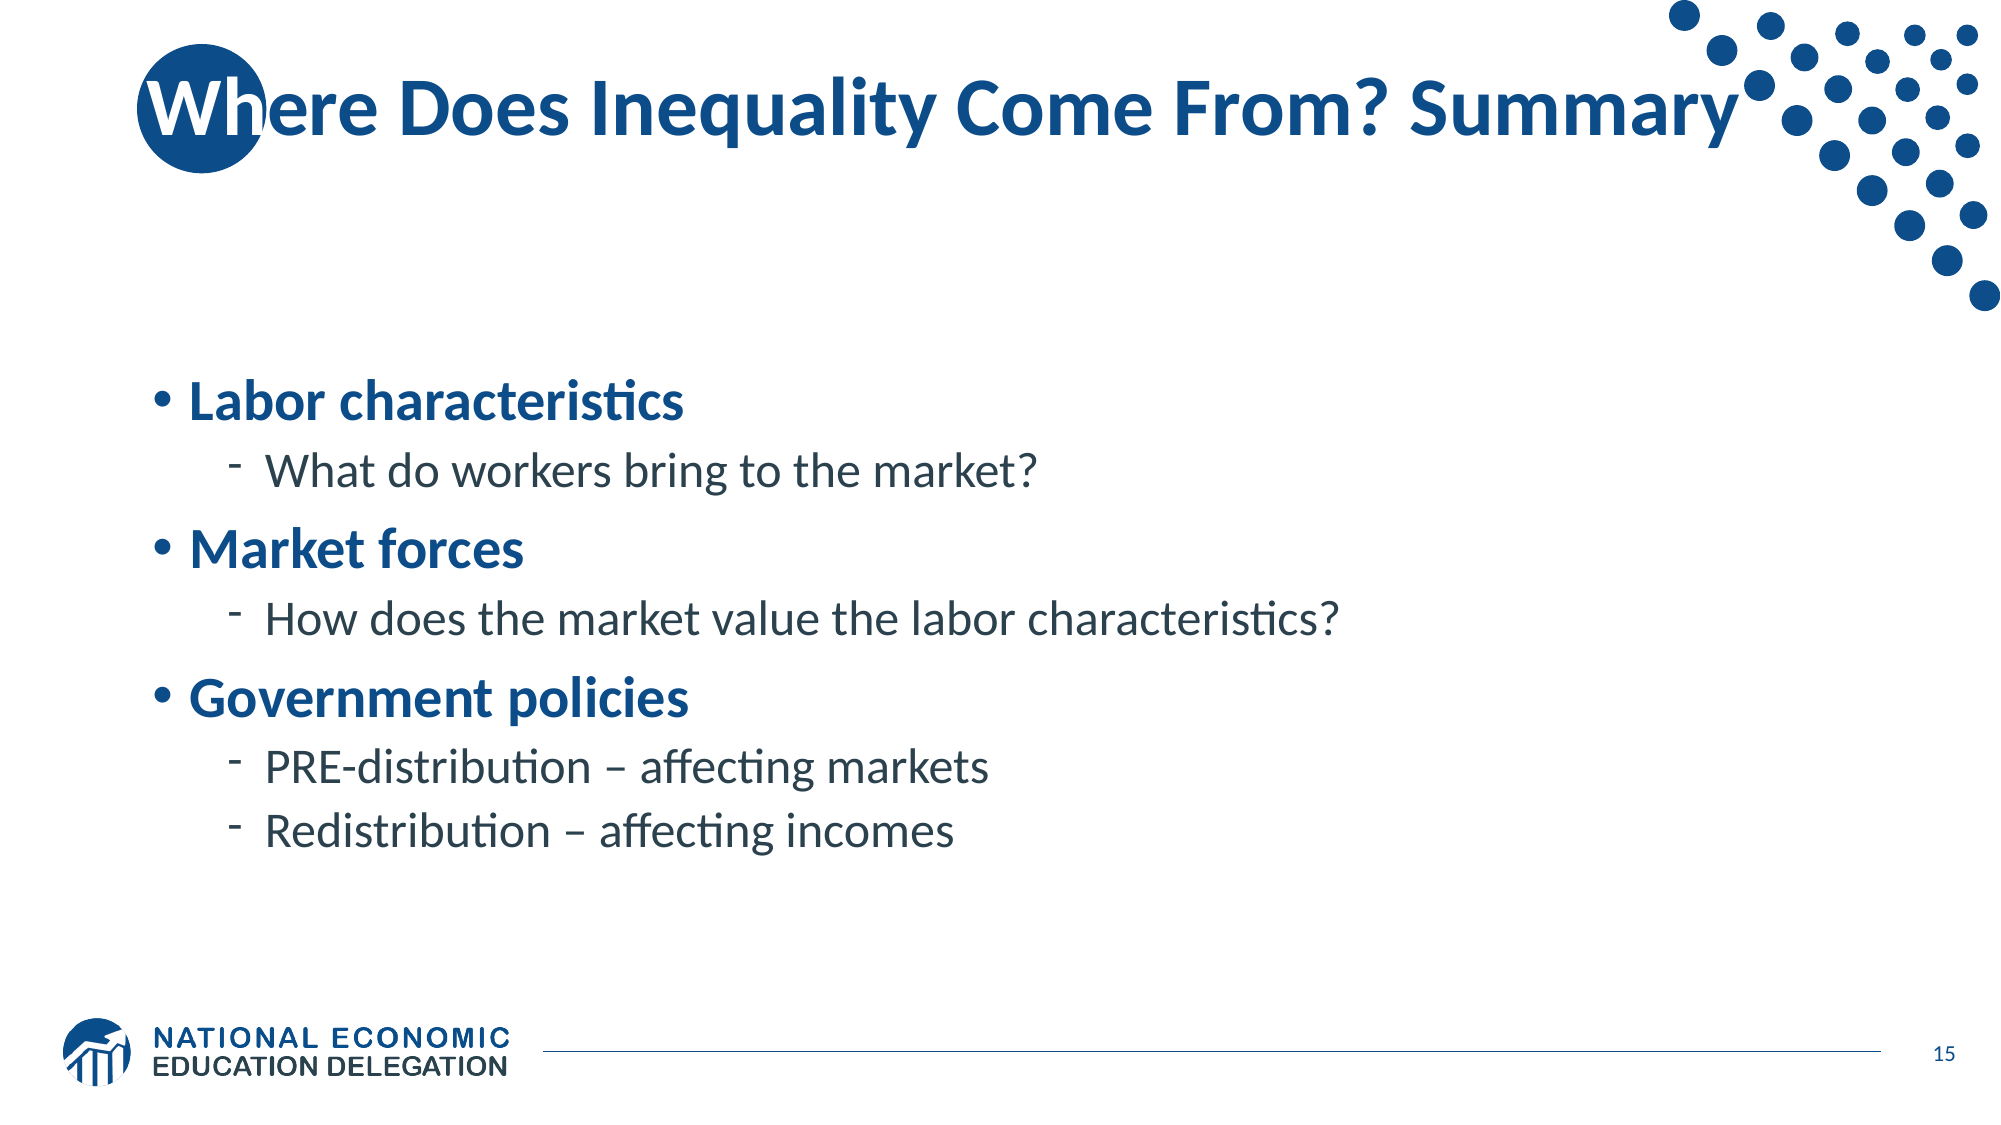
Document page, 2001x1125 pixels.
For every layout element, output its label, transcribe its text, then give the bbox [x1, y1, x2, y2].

list Labor characteristics What do workers bring to the market? Market forces How does the market value the labor characteristics? Government policies PRE-distribution – affecting markets Redistribution – affecting incomes [137, 257, 1863, 972]
title Where Does Inequality Come From? Summary [131, 0, 1857, 218]
slide_number 15 [1521, 1022, 1972, 1082]
picture [55, 1013, 520, 1091]
